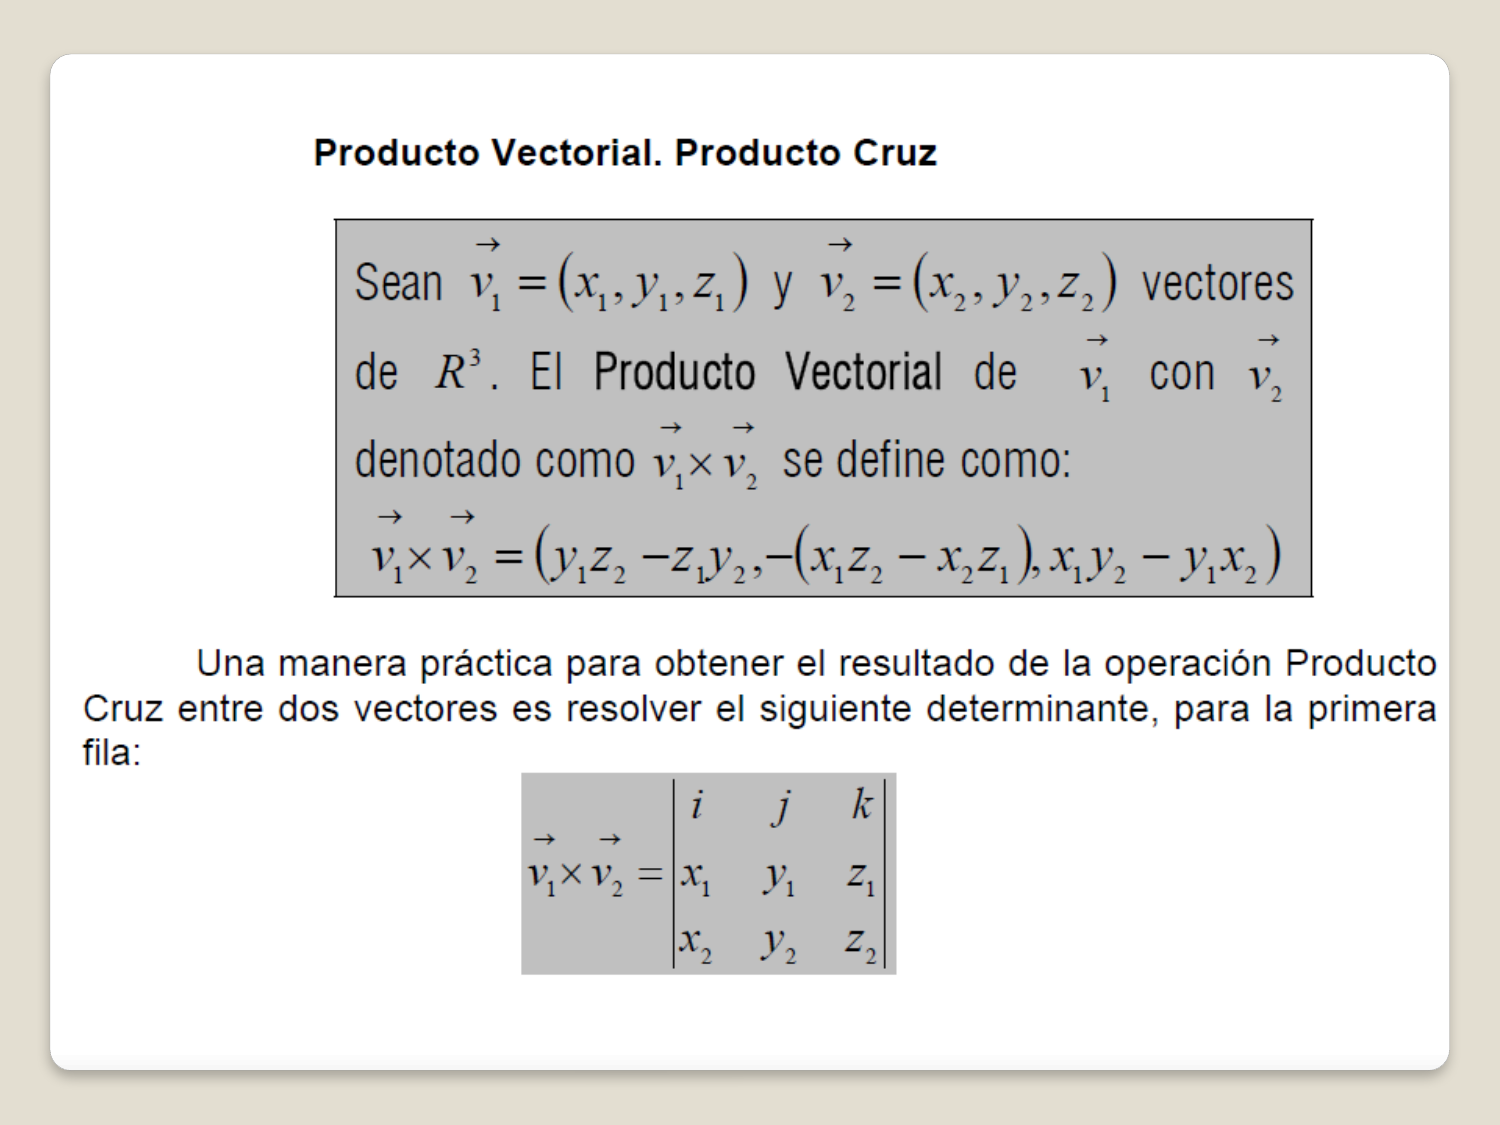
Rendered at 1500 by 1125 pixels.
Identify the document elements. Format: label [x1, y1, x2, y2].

picture [61, 89, 1447, 986]
